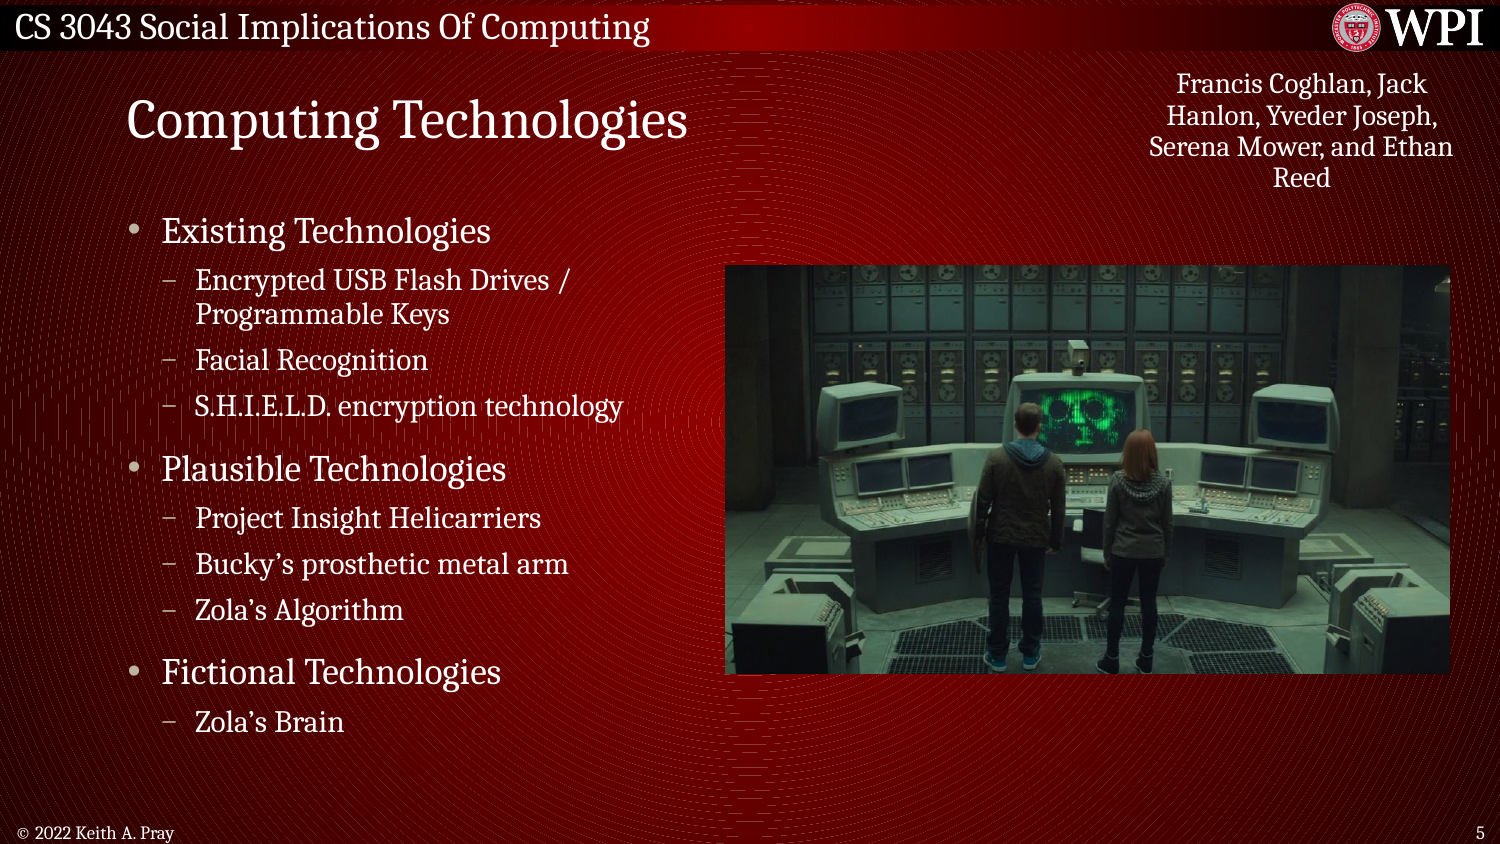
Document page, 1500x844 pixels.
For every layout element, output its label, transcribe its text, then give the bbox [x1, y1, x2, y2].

text_box Francis Coghlan, Jack Hanlon, Yveder Joseph, Serena Mower, and Ethan Reed [1123, 61, 1481, 202]
list Existing Technologies Encrypted USB Flash Drives / Programmable Keys Facial Recognition S.H.I.E.L.D. encryption technology Plausible Technologies Project Insight Helicarriers Bucky’s prosthetic metal arm Zola’s Algorithm Fictional Technologies Zola’s Brain [112, 203, 725, 819]
picture [1332, 3, 1483, 52]
footer © 2022 Keith A. Pray [0, 819, 913, 844]
slide_number ‹#› [1397, 819, 1500, 844]
title Computing Technologies [112, 46, 1388, 197]
picture [724, 265, 1451, 674]
